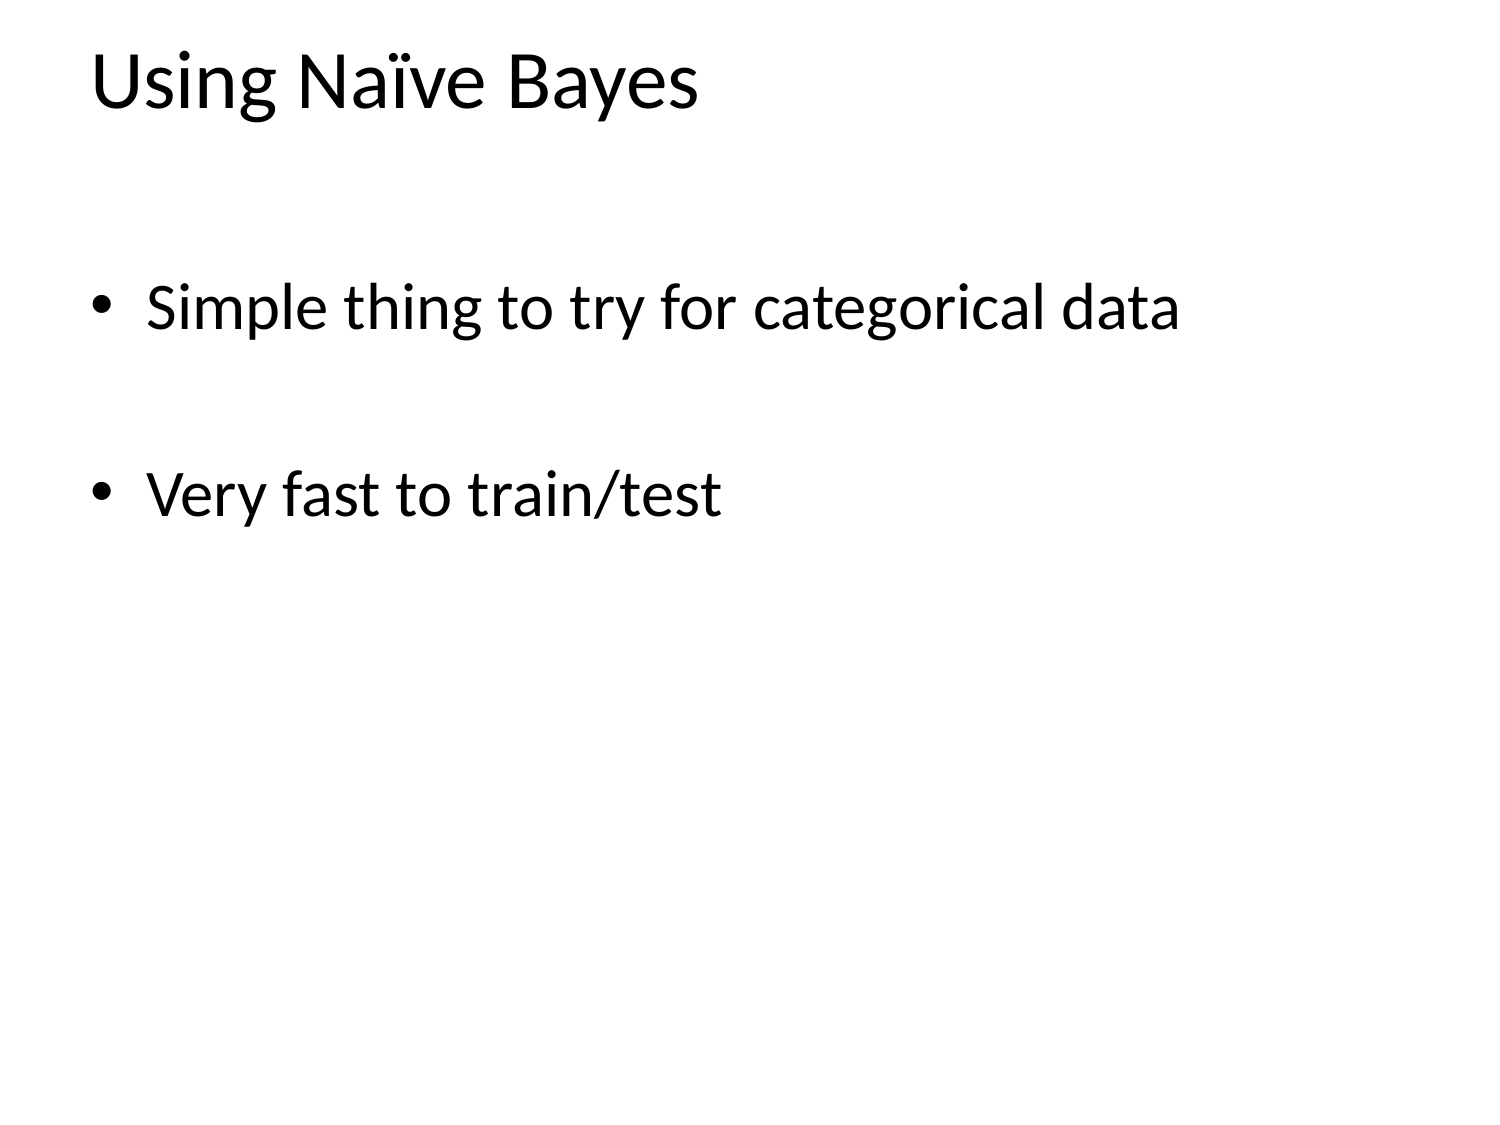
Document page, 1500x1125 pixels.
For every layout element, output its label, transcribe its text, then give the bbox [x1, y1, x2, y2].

list Simple thing to try for categorical data Very fast to train/test [74, 162, 1426, 1006]
title Using Naïve Bayes [74, 0, 1426, 151]
